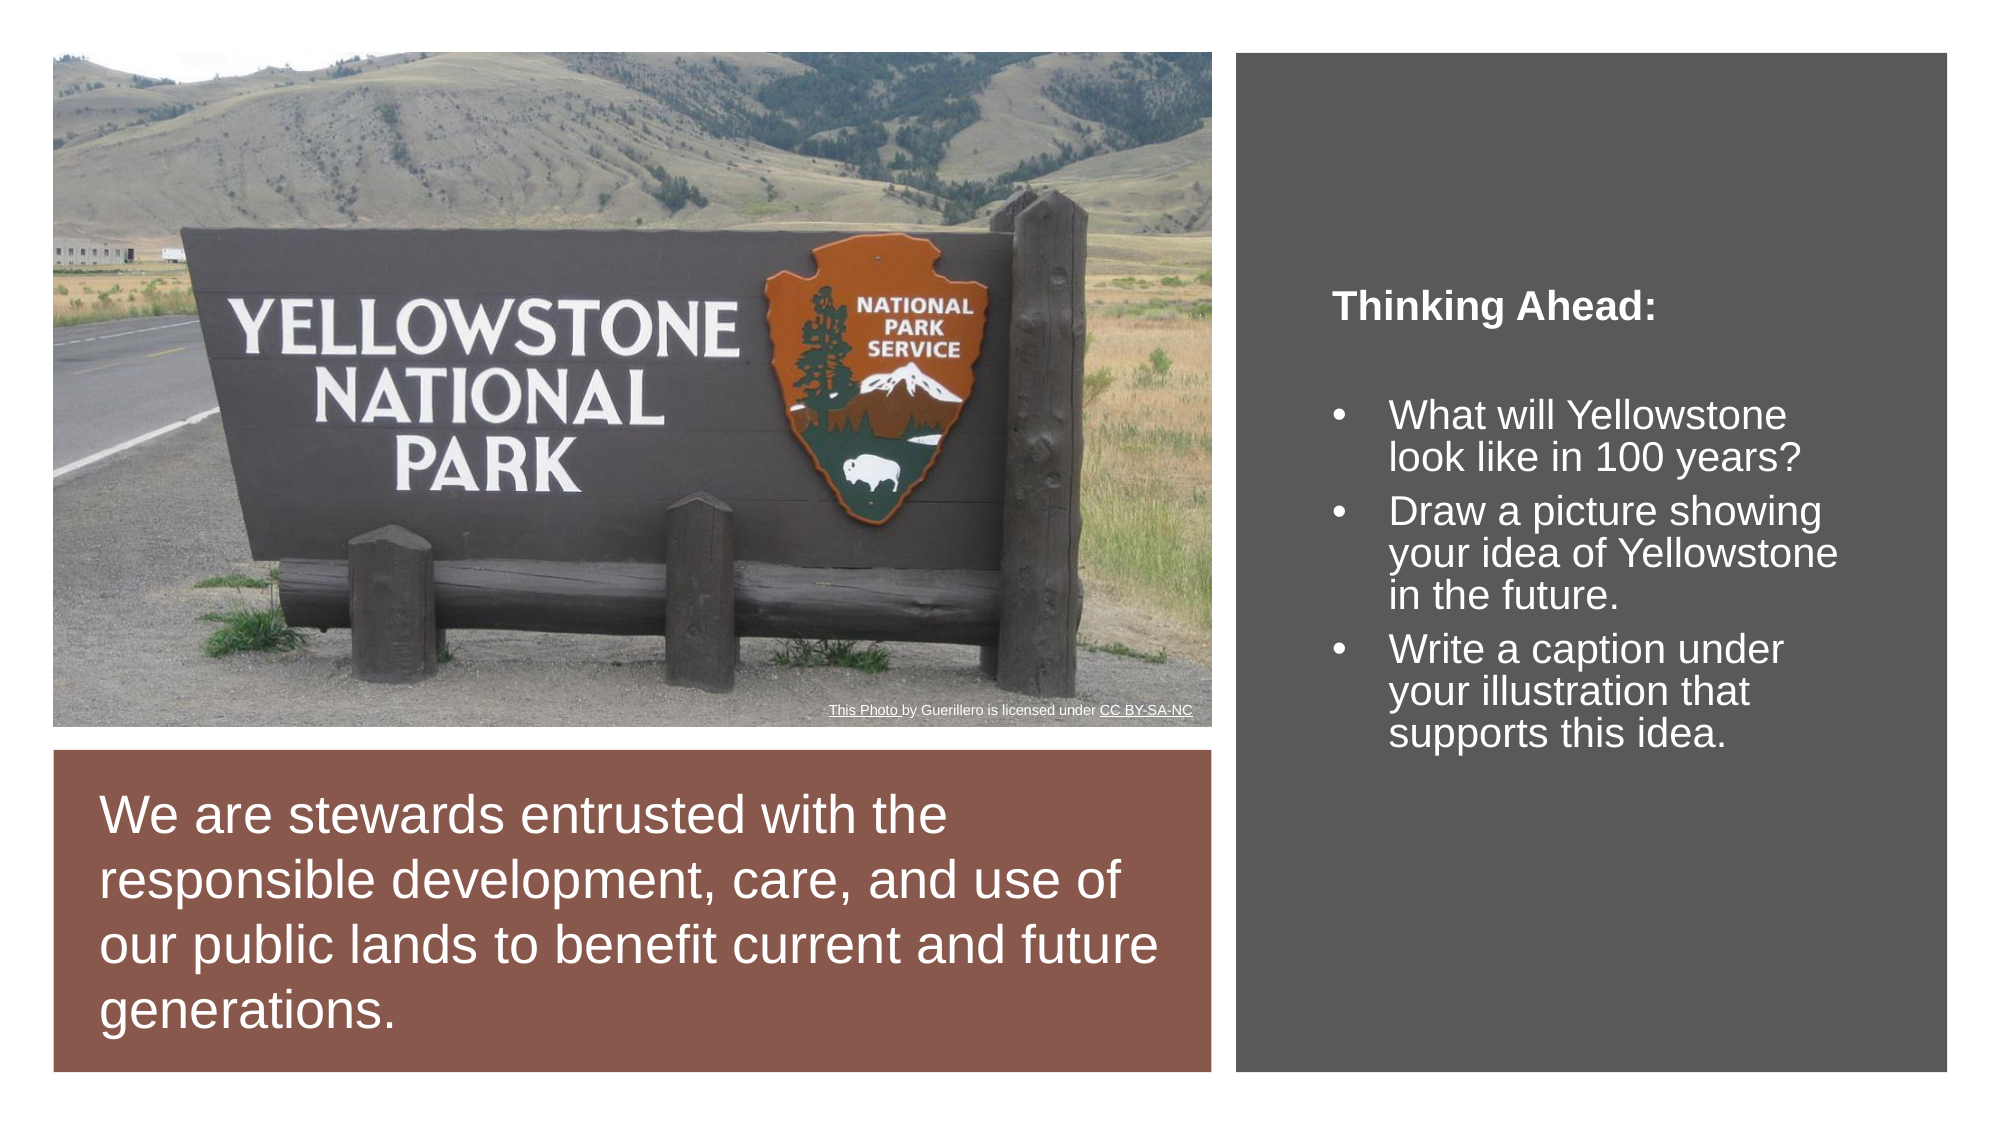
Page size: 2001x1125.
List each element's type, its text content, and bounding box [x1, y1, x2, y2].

text_box [1235, 52, 1948, 1073]
text_box Thinking Ahead: What will Yellowstone look like in 100 years? Draw a picture showing your idea of Yellowstone in the future. Write a caption under your illustration that supports this idea. [1317, 150, 1879, 947]
text_box [53, 749, 1212, 1073]
picture [53, 52, 1212, 727]
text_box We are stewards entrusted with the responsible development, care, and use of our public lands to benefit current and future generations. [83, 771, 1196, 1048]
